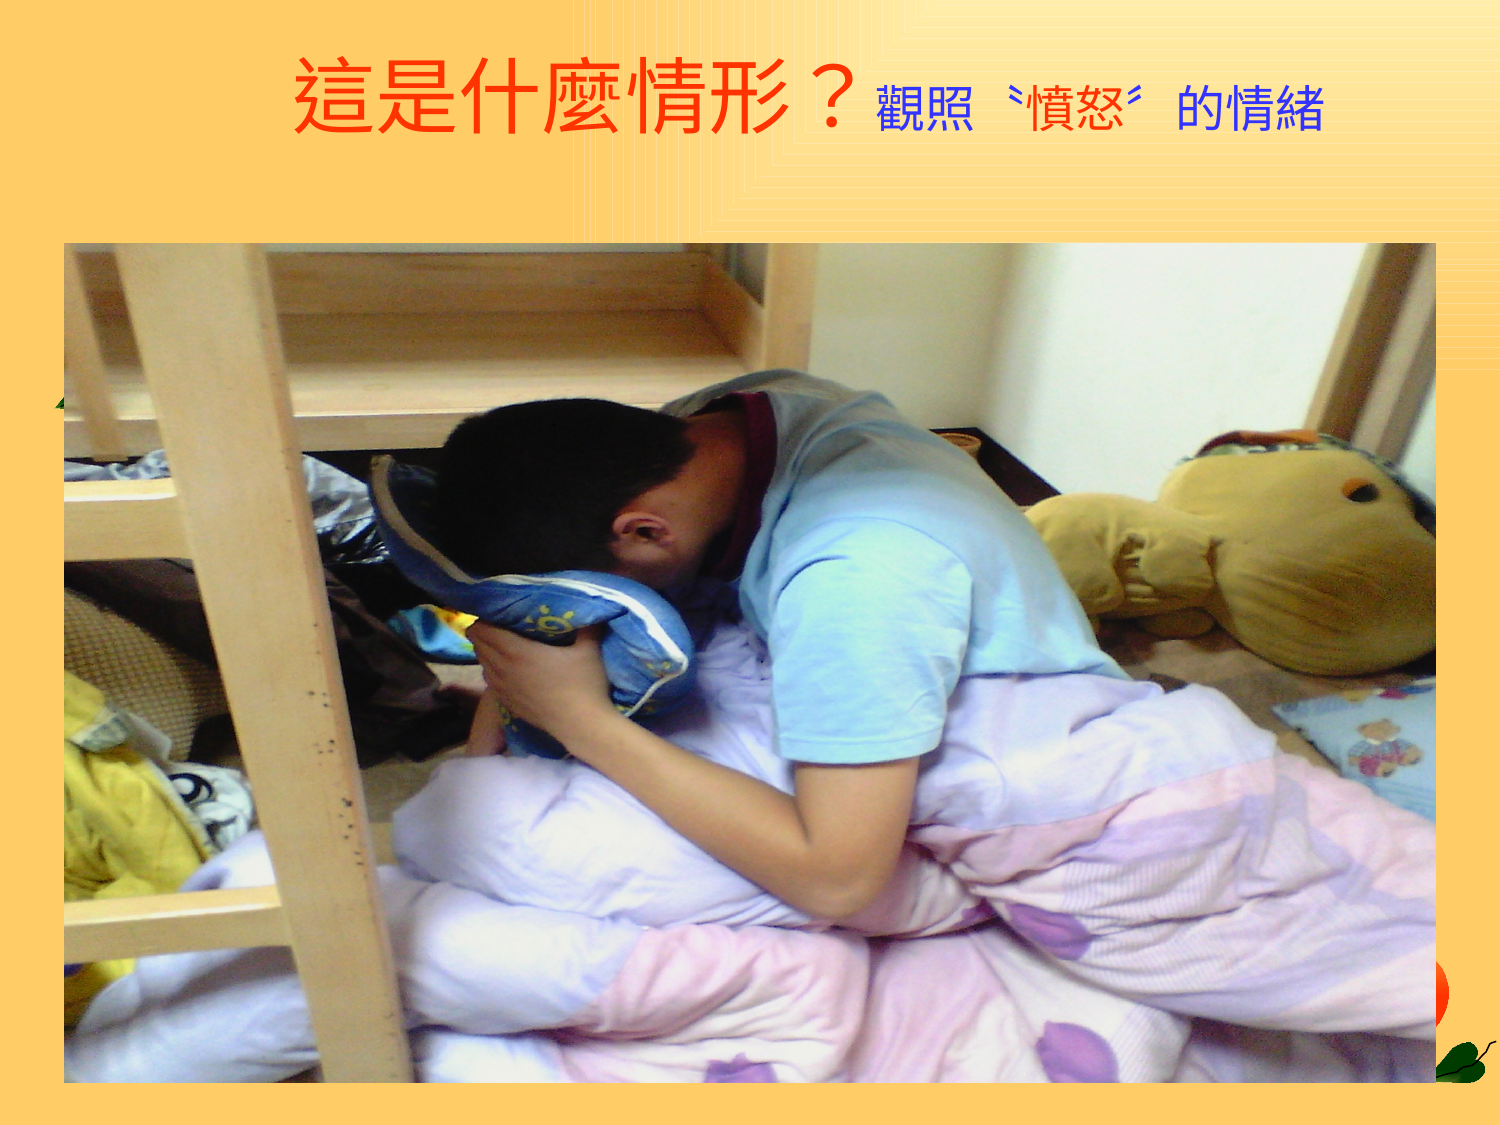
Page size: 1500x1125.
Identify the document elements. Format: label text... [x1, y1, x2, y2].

title 這是什麼情形？觀照〝憤怒〞的情緒 [170, 66, 1447, 232]
picture [64, 243, 1436, 1083]
